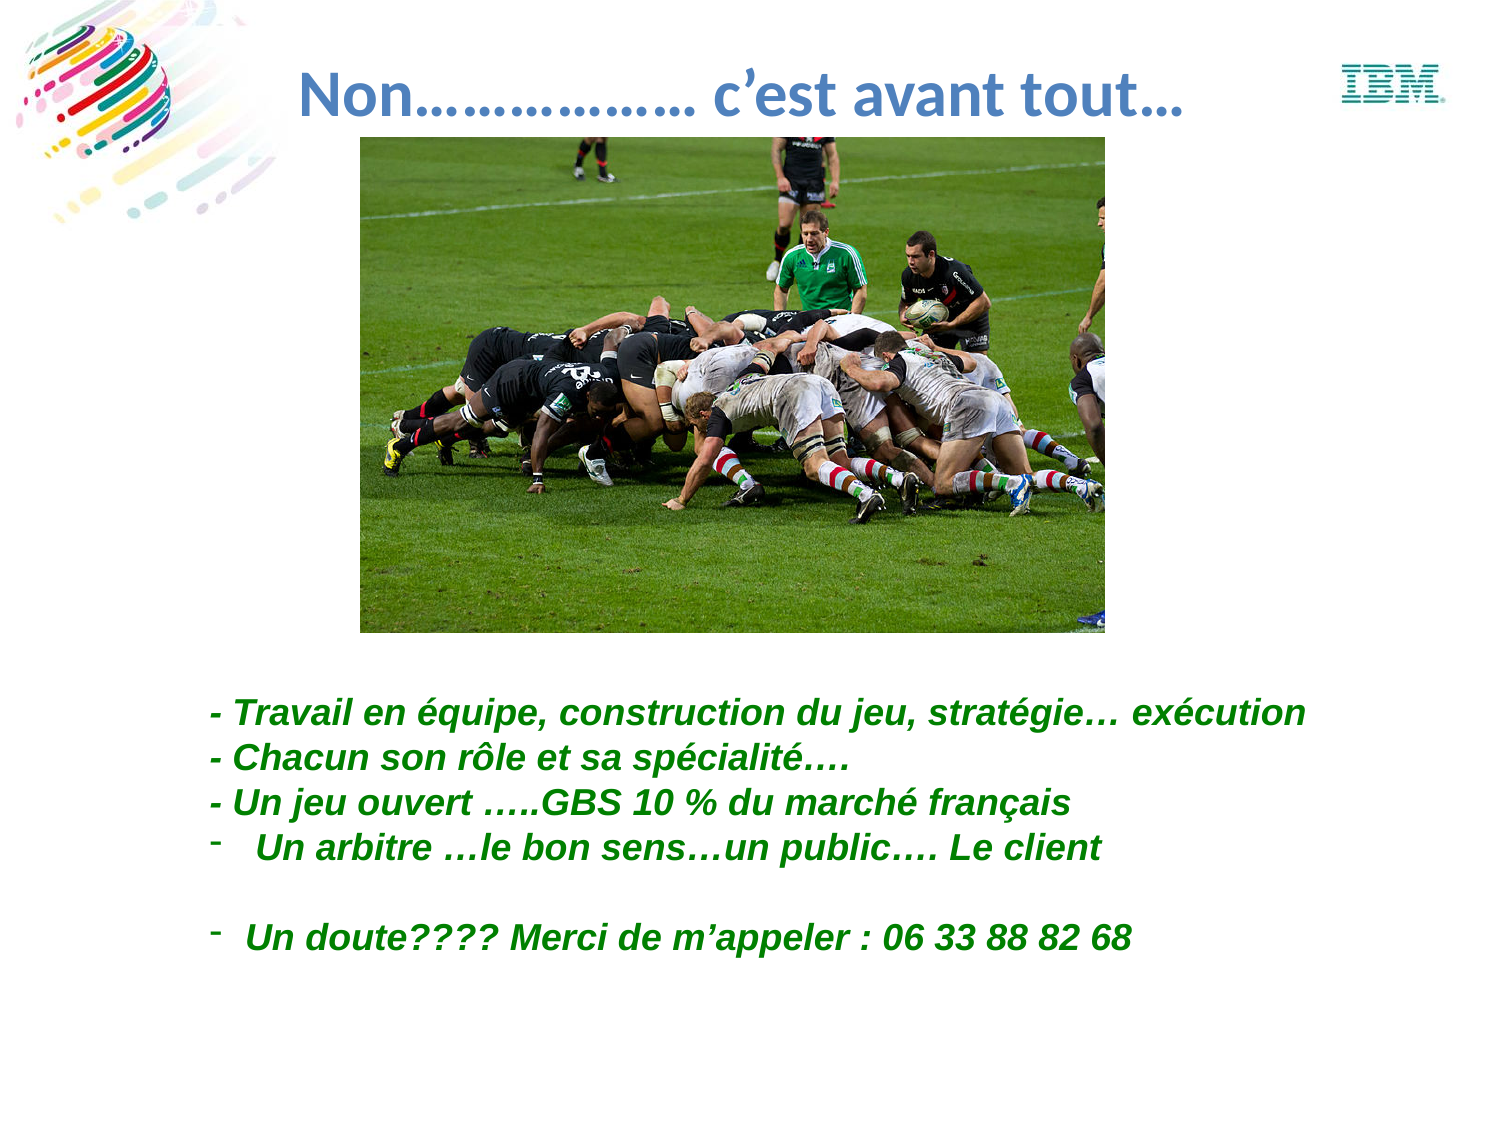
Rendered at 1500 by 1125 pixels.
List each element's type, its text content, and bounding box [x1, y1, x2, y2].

title Non……………… c’est avant tout… [159, 0, 1341, 185]
text_box - Travail en équipe, construction du jeu, stratégie… exécution - Chacun son rôle et sa spécialité…. - Un jeu ouvert …..GBS 10 % du marché français Un arbitre …le bon sens…un public…. Le client Un doute???? Merci de m’appeler : 06 33 88 82 68 [194, 680, 1334, 966]
picture [0, 0, 1500, 1125]
